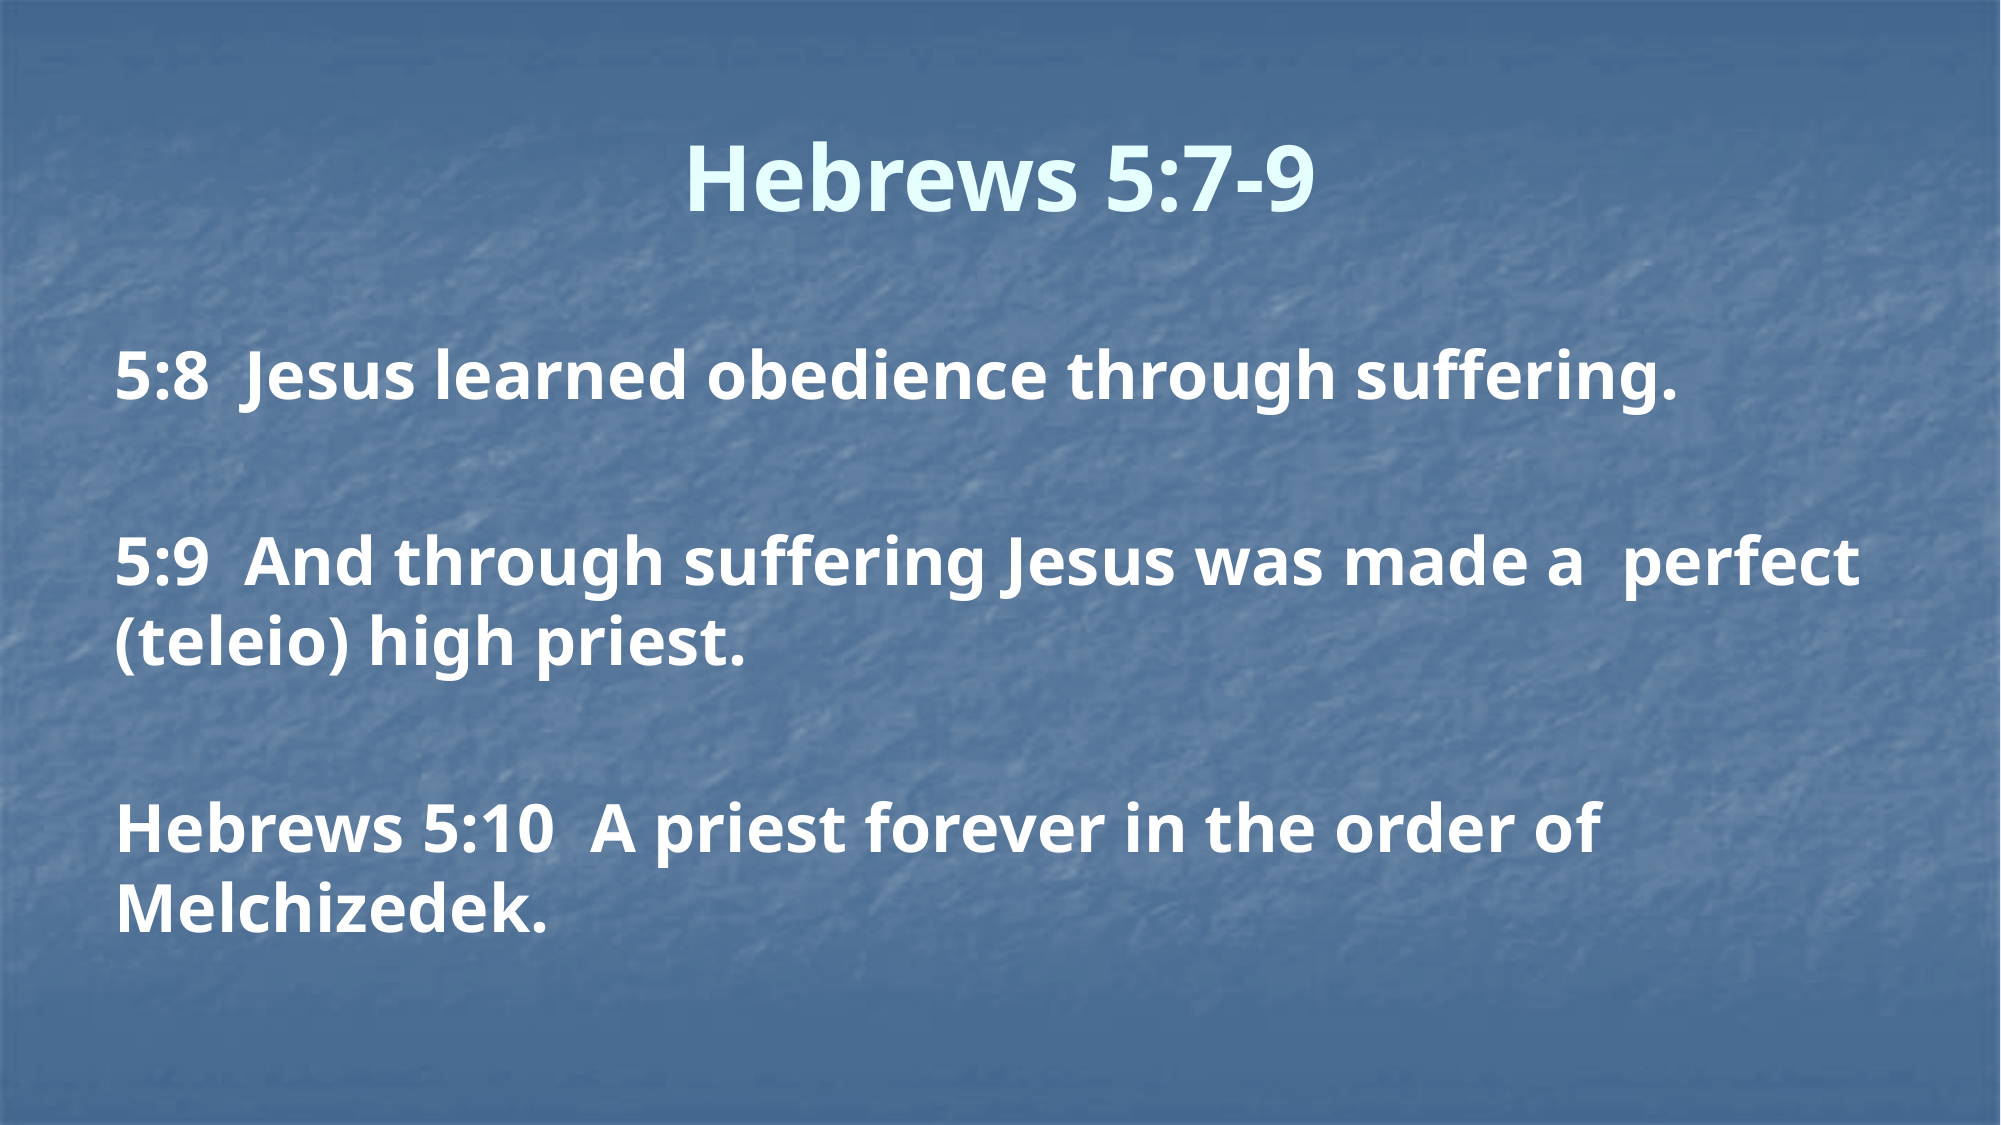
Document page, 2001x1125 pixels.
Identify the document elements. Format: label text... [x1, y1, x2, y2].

list 5:8 Jesus learned obedience through suffering. 5:9 And through suffering Jesus was made a perfect (teleio) high priest. Hebrews 5:10 A priest forever in the order of Melchizedek. [99, 324, 1900, 1000]
title Hebrews 5:7-9 [99, 62, 1900, 288]
